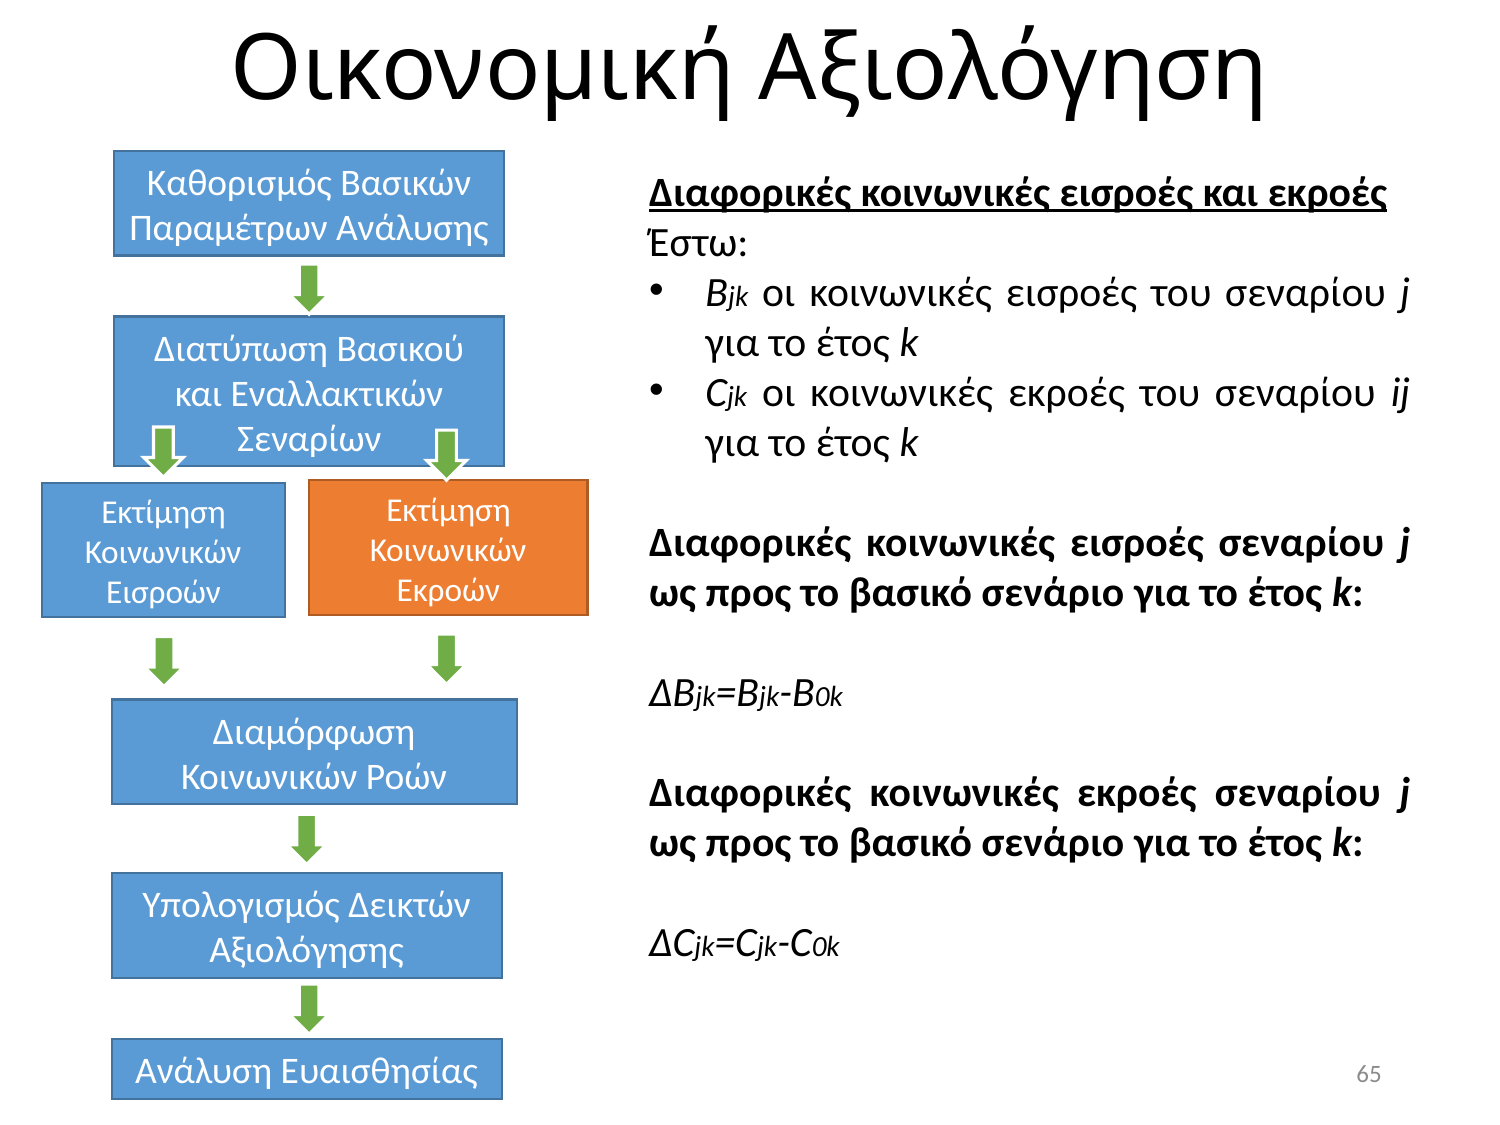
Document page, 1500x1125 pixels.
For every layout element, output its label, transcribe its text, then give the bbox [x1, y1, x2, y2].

text_box Διαφορικές κοινωνικές εισροές και εκροές Έστω: Bjk οι κοινωνικές εισροές του σεναρίου j για το έτος k Cjk οι κοινωνικές εκροές του σεναρίου ij για το έτος k Διαφορικές κοινωνικές εισροές σεναρίου j ως προς το βασικό σενάριο για το έτος k: ΔΒjk=Bjk-B0k Διαφορικές κοινωνικές εκροές σεναρίου j ως προς το βασικό σενάριο για το έτος k: ΔCjk=Cjk-C0k [634, 157, 1425, 1023]
slide_number 65 [1059, 1042, 1397, 1103]
title Οικονομική Αξιολόγηση [0, 0, 1500, 141]
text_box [41, 150, 588, 1100]
